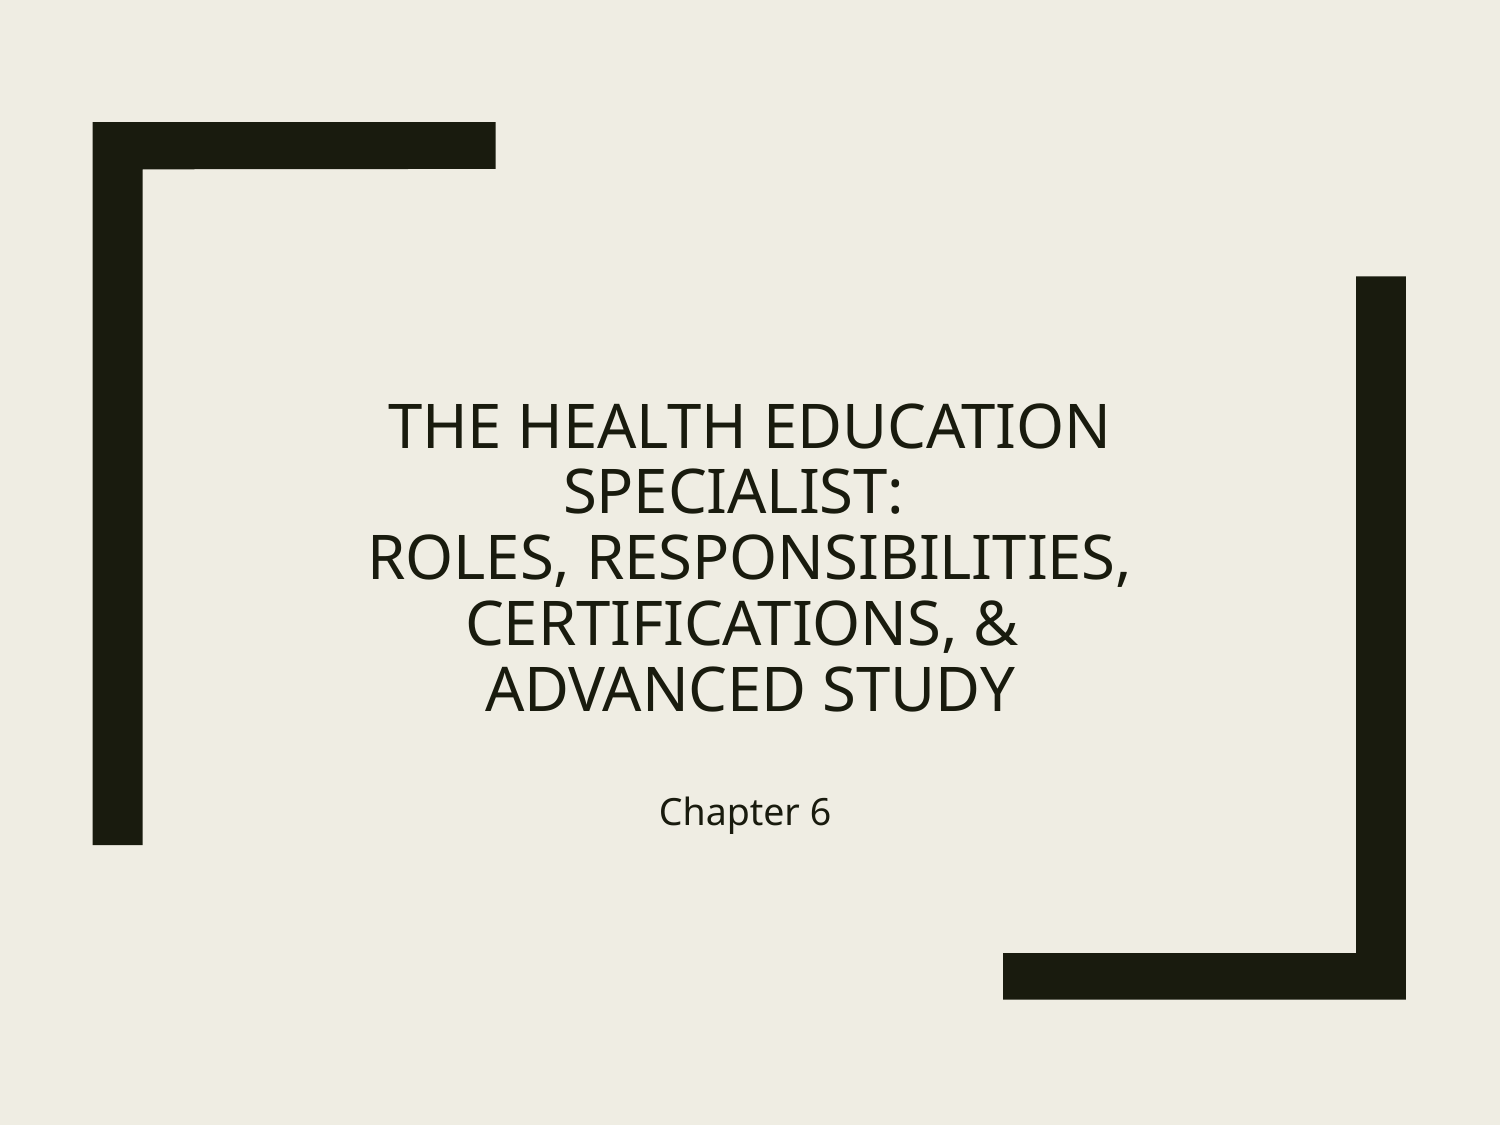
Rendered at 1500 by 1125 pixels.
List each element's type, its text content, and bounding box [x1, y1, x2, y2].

subtitle Chapter 6 [329, 774, 1171, 954]
title The Health Education Specialist: Roles, Responsibilities, Certifications, & Advanced Study [235, 387, 1265, 732]
